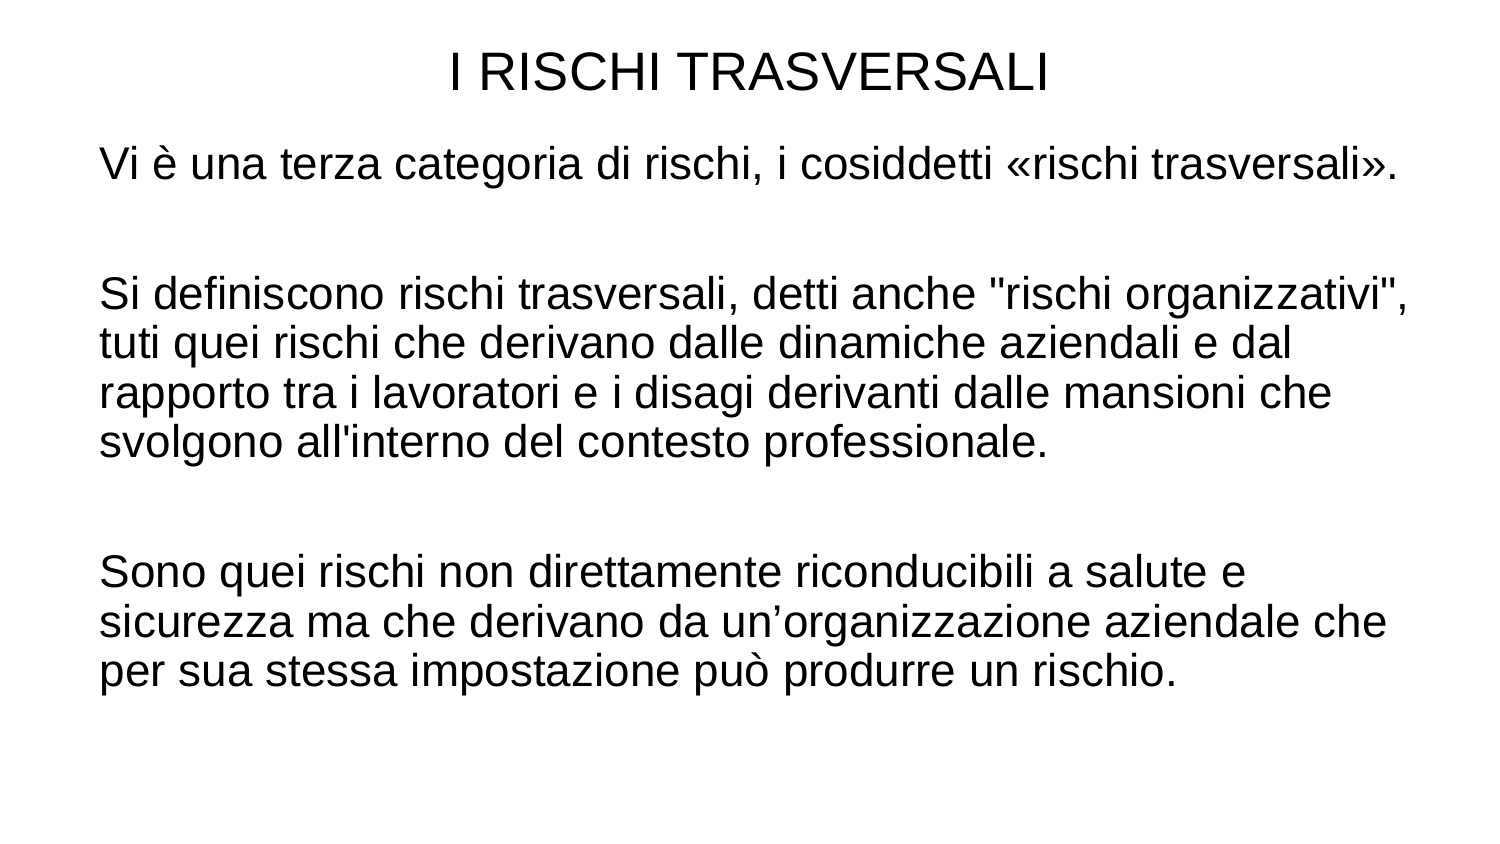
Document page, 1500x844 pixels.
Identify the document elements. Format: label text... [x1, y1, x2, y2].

list I RISCHI TRASVERSALI [0, 35, 1500, 101]
list Vi è una terza categoria di rischi, i cosiddetti «rischi trasversali». Si definiscono rischi trasversali, detti anche "rischi organizzativi", tuti quei rischi che derivano dalle dinamiche aziendali e dal rapporto tra i lavoratori e i disagi derivanti dalle mansioni che svolgono all'interno del contesto professionale. Sono quei rischi non direttamente riconducibili a salute e sicurezza ma che derivano da un’organizzazione aziendale che per sua stessa impostazione può produrre un rischio. [85, 132, 1432, 818]
